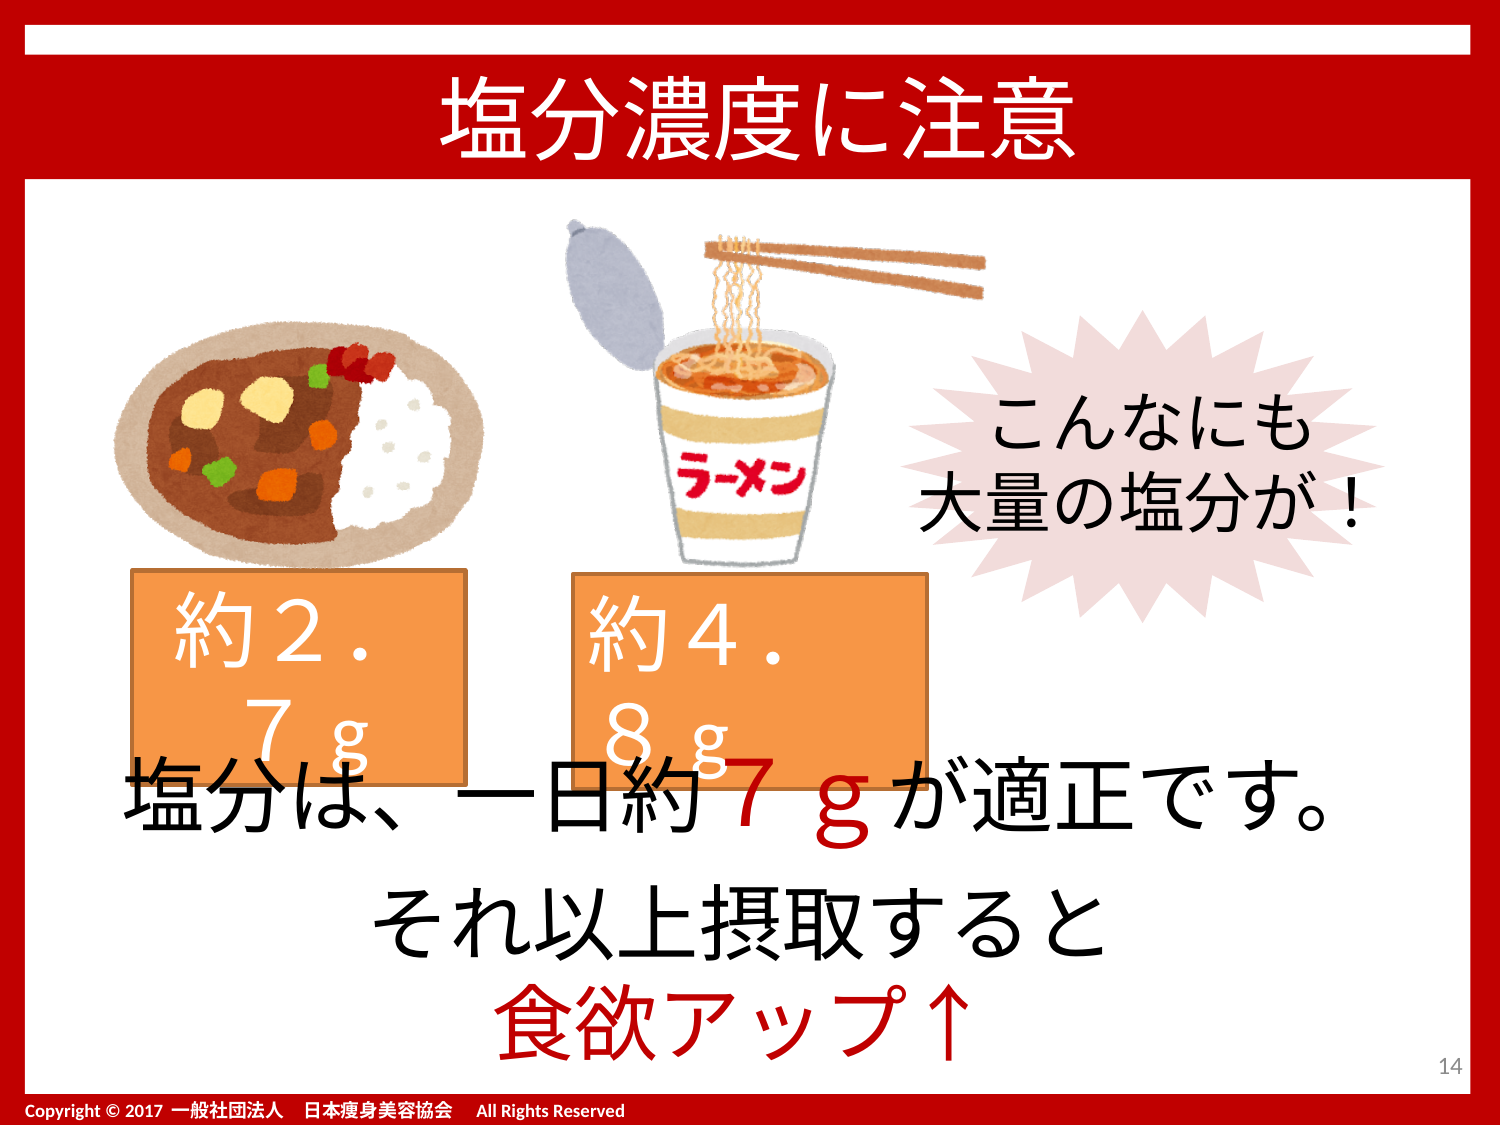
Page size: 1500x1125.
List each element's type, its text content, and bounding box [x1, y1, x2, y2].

text_box それ以上摂取すると 食欲アップ↑ [242, 863, 1240, 1079]
text_box 約４．８g [571, 597, 929, 727]
text_box 塩分濃度に注意 [17, 54, 1500, 180]
text_box こんなにも 大量の塩分が！ [1012, 373, 1436, 549]
text_box [1012, 549, 1316, 626]
picture [546, 207, 1008, 589]
text_box 塩分は、一日約７ｇが適正です。 [32, 727, 1468, 853]
text_box [1012, 307, 1316, 373]
text_box 約２．７g [130, 588, 468, 727]
picture [103, 309, 494, 581]
